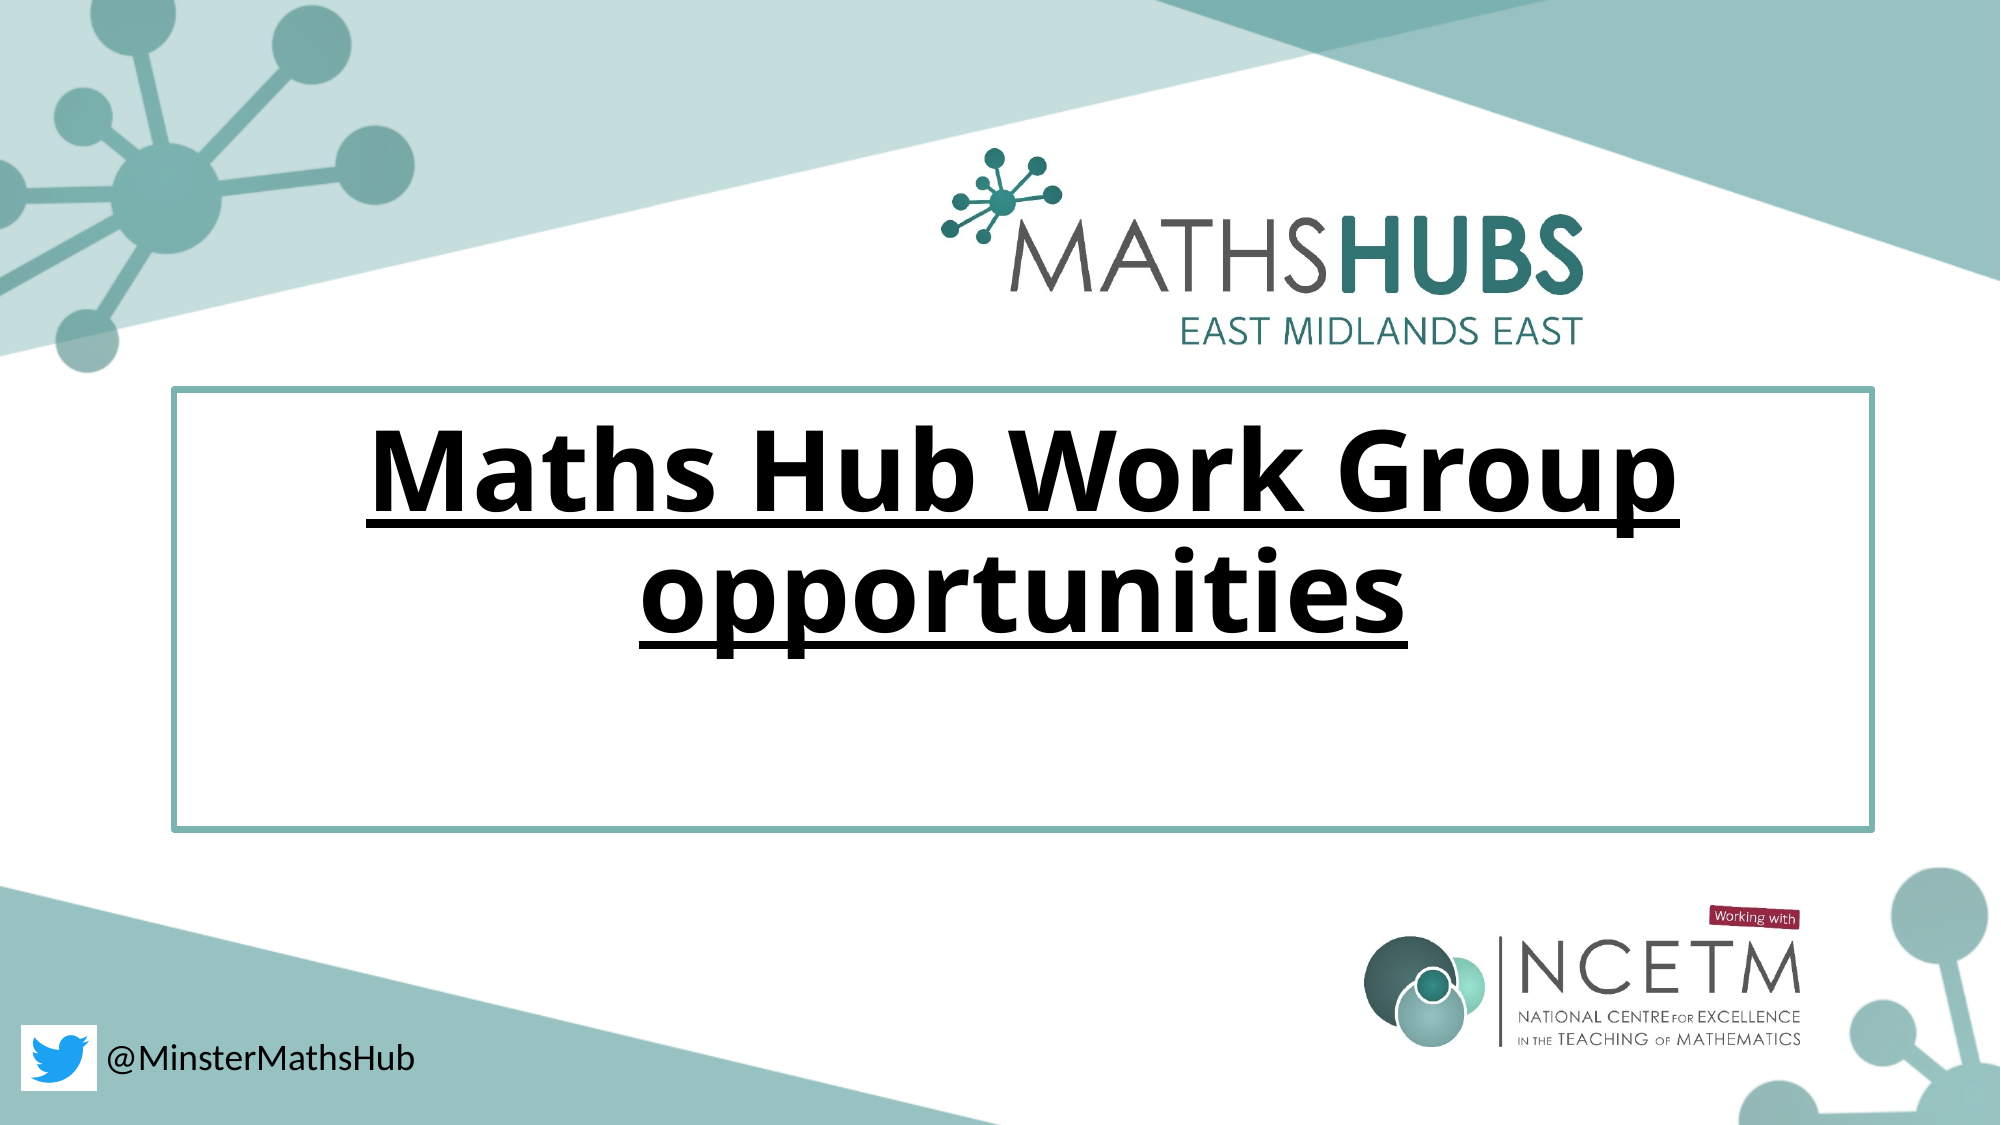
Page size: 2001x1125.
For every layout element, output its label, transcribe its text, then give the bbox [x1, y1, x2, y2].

picture [0, 642, 2000, 1125]
picture [0, 0, 2000, 483]
text_box @MinsterMathsHub [97, 1025, 717, 1086]
title Maths Hub Work Group opportunities [171, 386, 1875, 833]
